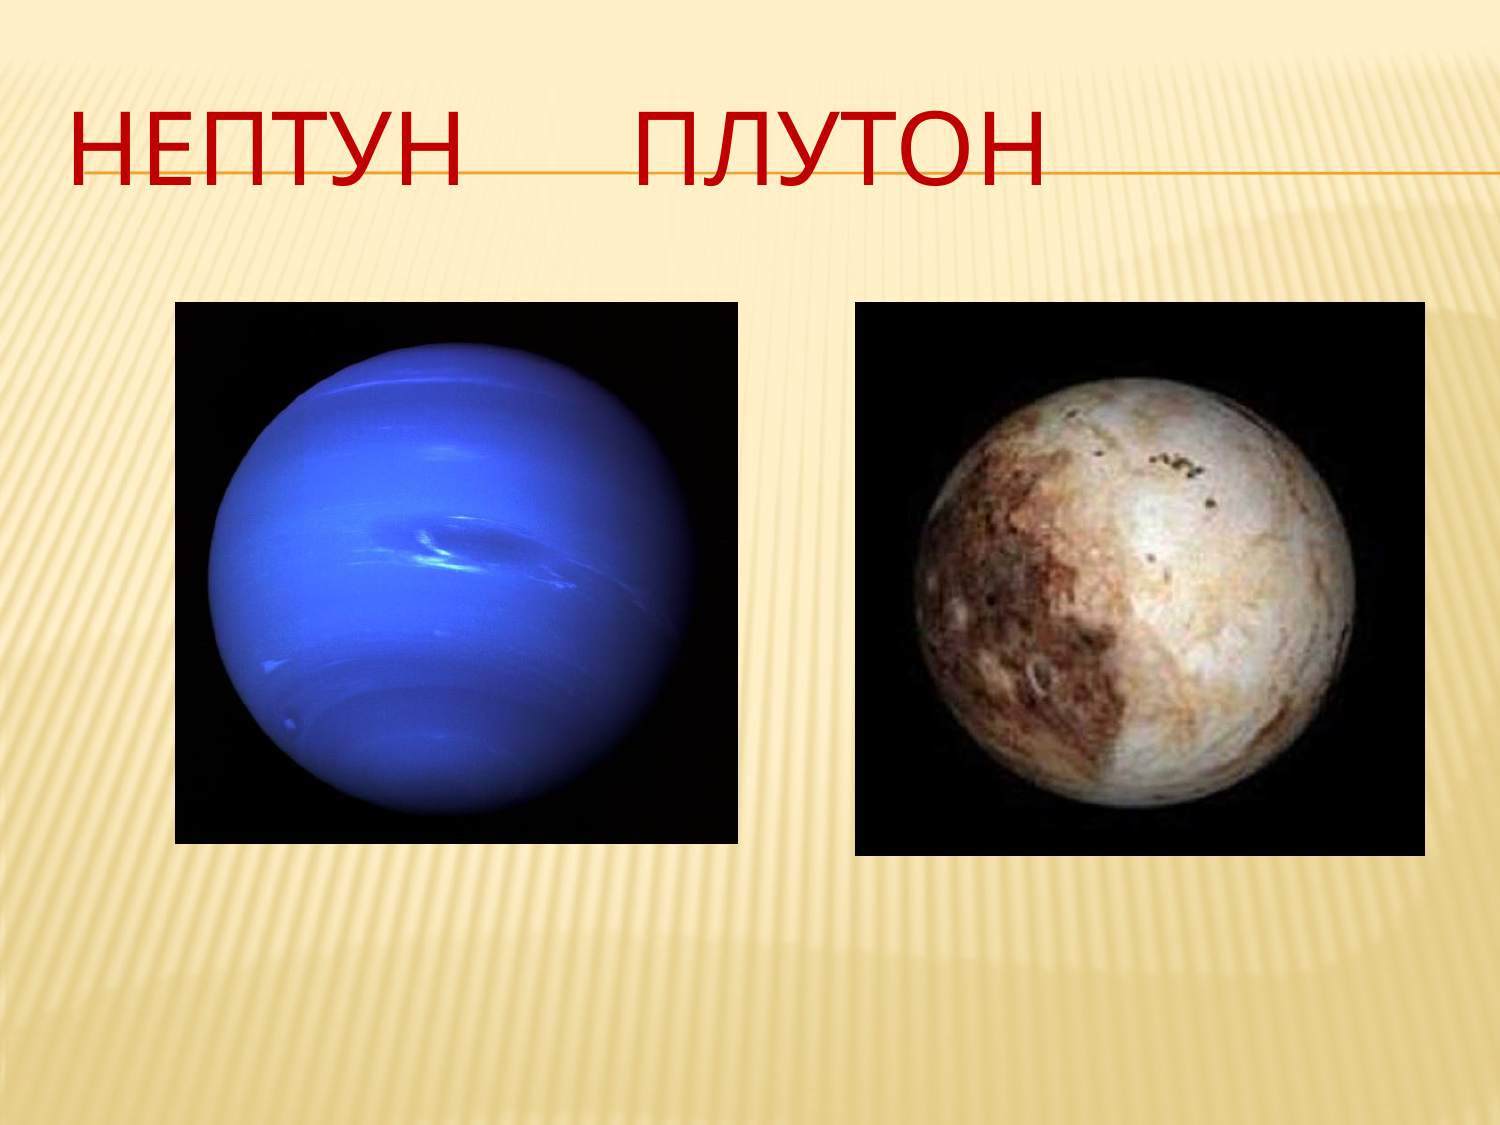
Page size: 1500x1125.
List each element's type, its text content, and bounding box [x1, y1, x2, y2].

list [175, 302, 738, 844]
title НЕПТУН ПЛУТОН [49, 75, 1475, 213]
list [855, 302, 1426, 856]
